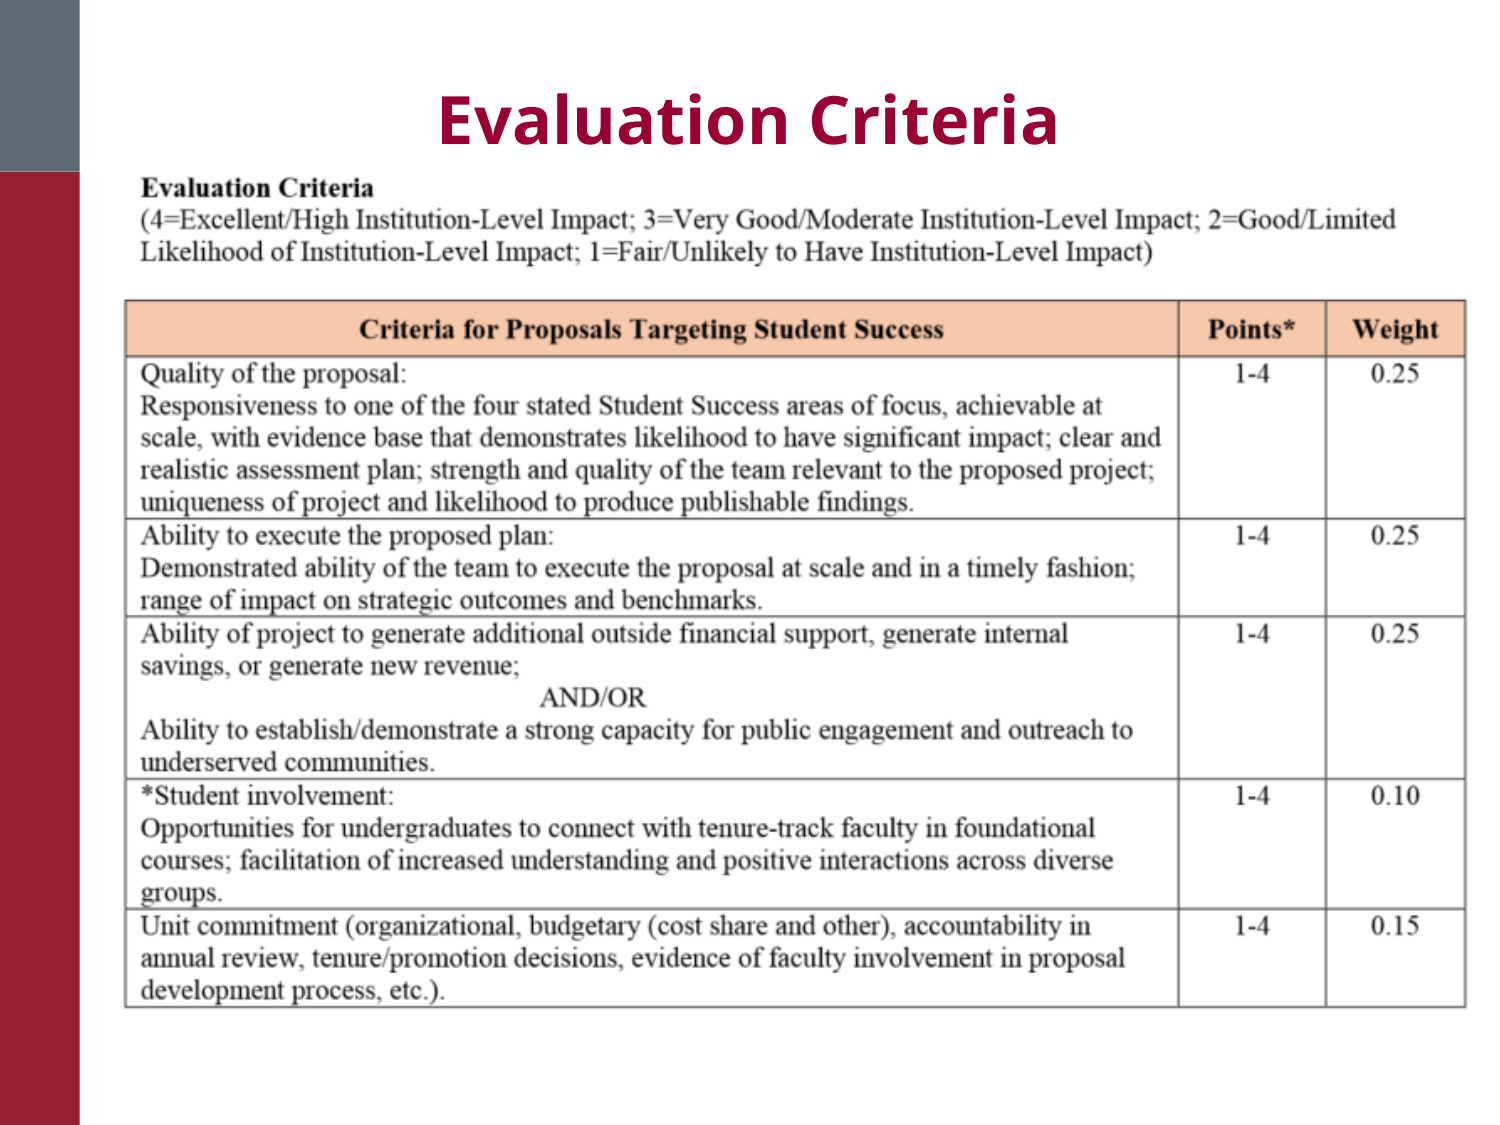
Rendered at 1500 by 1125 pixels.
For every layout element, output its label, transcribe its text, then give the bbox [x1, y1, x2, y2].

text_box Evaluation Criteria [55, 70, 1442, 166]
picture [114, 159, 1479, 1026]
